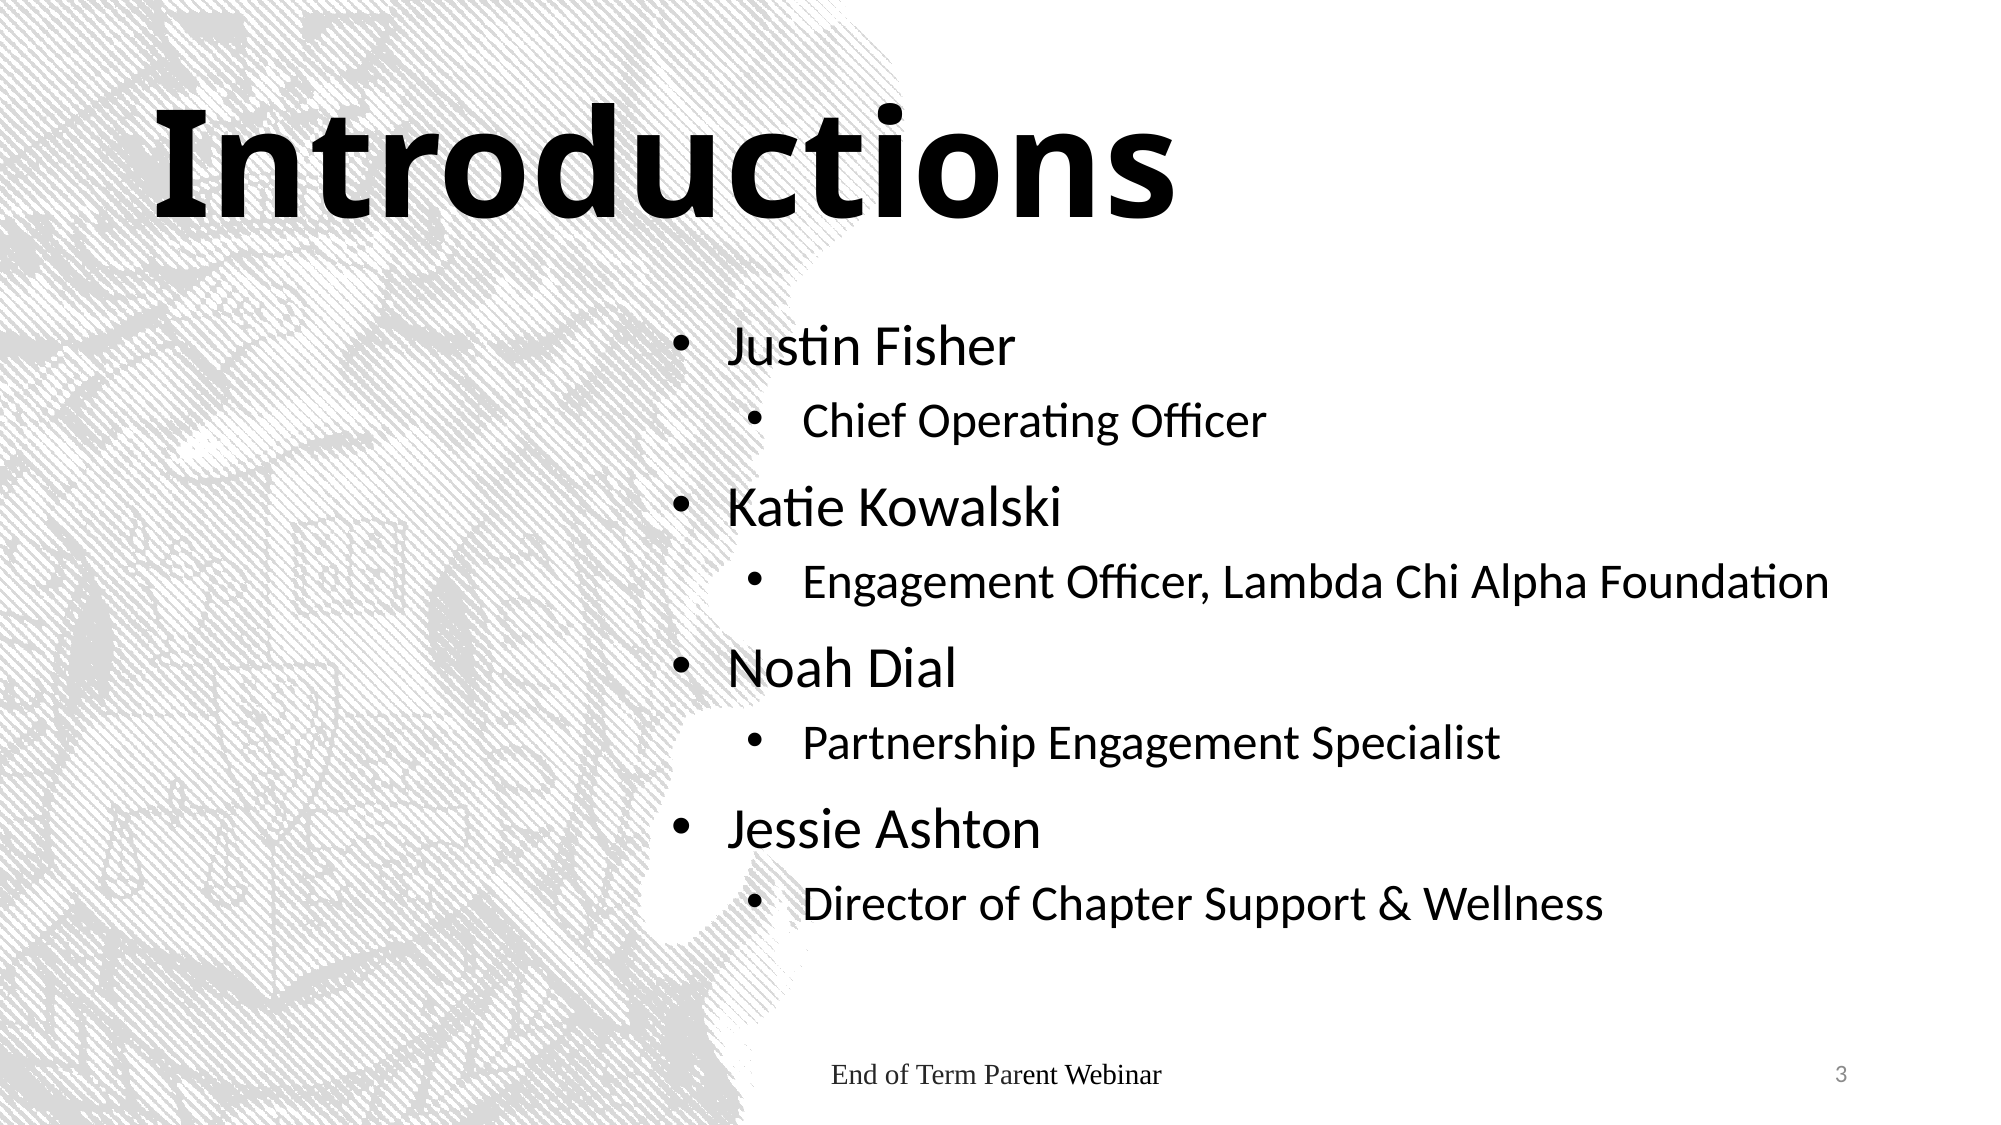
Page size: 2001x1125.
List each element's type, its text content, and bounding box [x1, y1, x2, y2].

picture [0, 0, 1019, 1125]
footer End of Term Parent Webinar [1019, 1042, 1338, 1103]
slide_number 3 [1412, 1042, 1863, 1103]
list Justin Fisher Chief Operating Officer Katie Kowalski Engagement Officer, Lambda Chi Alpha Foundation Noah Dial Partnership Engagement Specialist Jessie Ashton Director of Chapter Support & Wellness [1019, 299, 1931, 1014]
title Introductions [1019, 59, 1863, 278]
